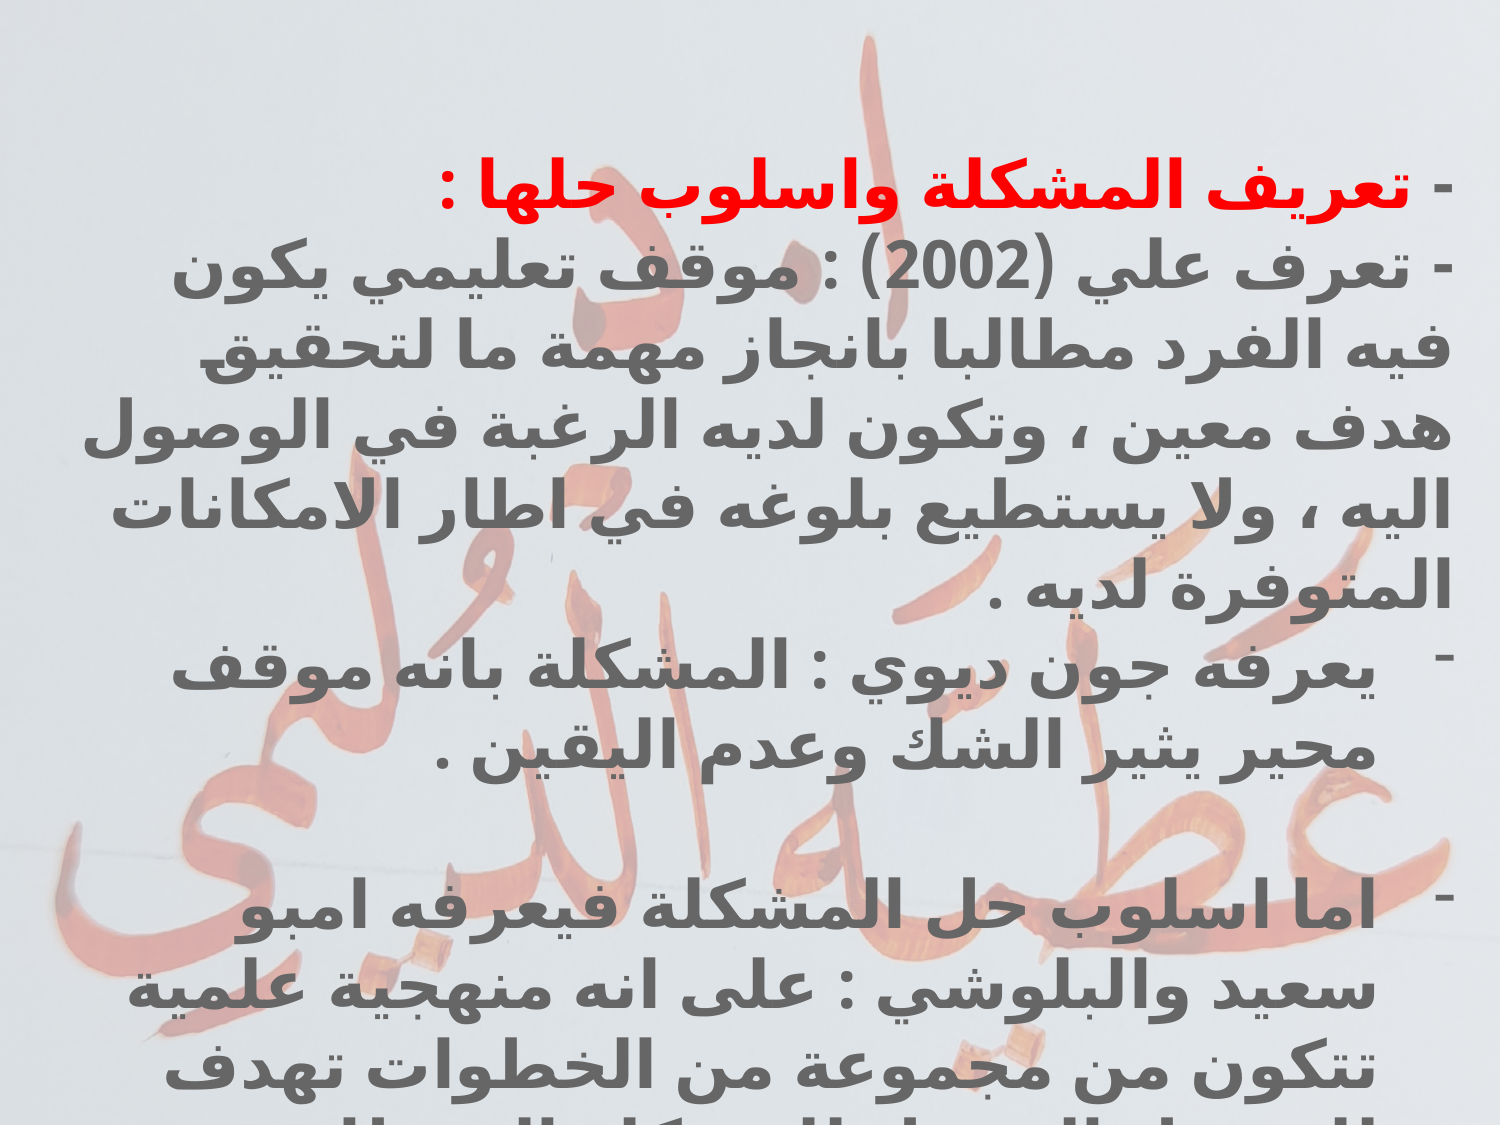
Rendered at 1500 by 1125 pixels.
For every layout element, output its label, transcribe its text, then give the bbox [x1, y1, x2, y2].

text_box - تعريف المشكلة واسلوب حلها : - تعرف علي (2002) : موقف تعليمي يكون فيه الفرد مطالبا بانجاز مهمة ما لتحقيق هدف معين ، وتكون لديه الرغبة في الوصول اليه ، ولا يستطيع بلوغه في اطار الامكانات المتوفرة لديه . يعرفه جون ديوي : المشكلة بانه موقف محير يثير الشك وعدم اليقين . اما اسلوب حل المشكلة فيعرفه امبو سعيد والبلوشي : على انه منهجية علمية تتكون من مجموعة من الخطوات تهدف للوصول الى حل للمشكلة المعطاة . [64, 54, 1471, 1125]
